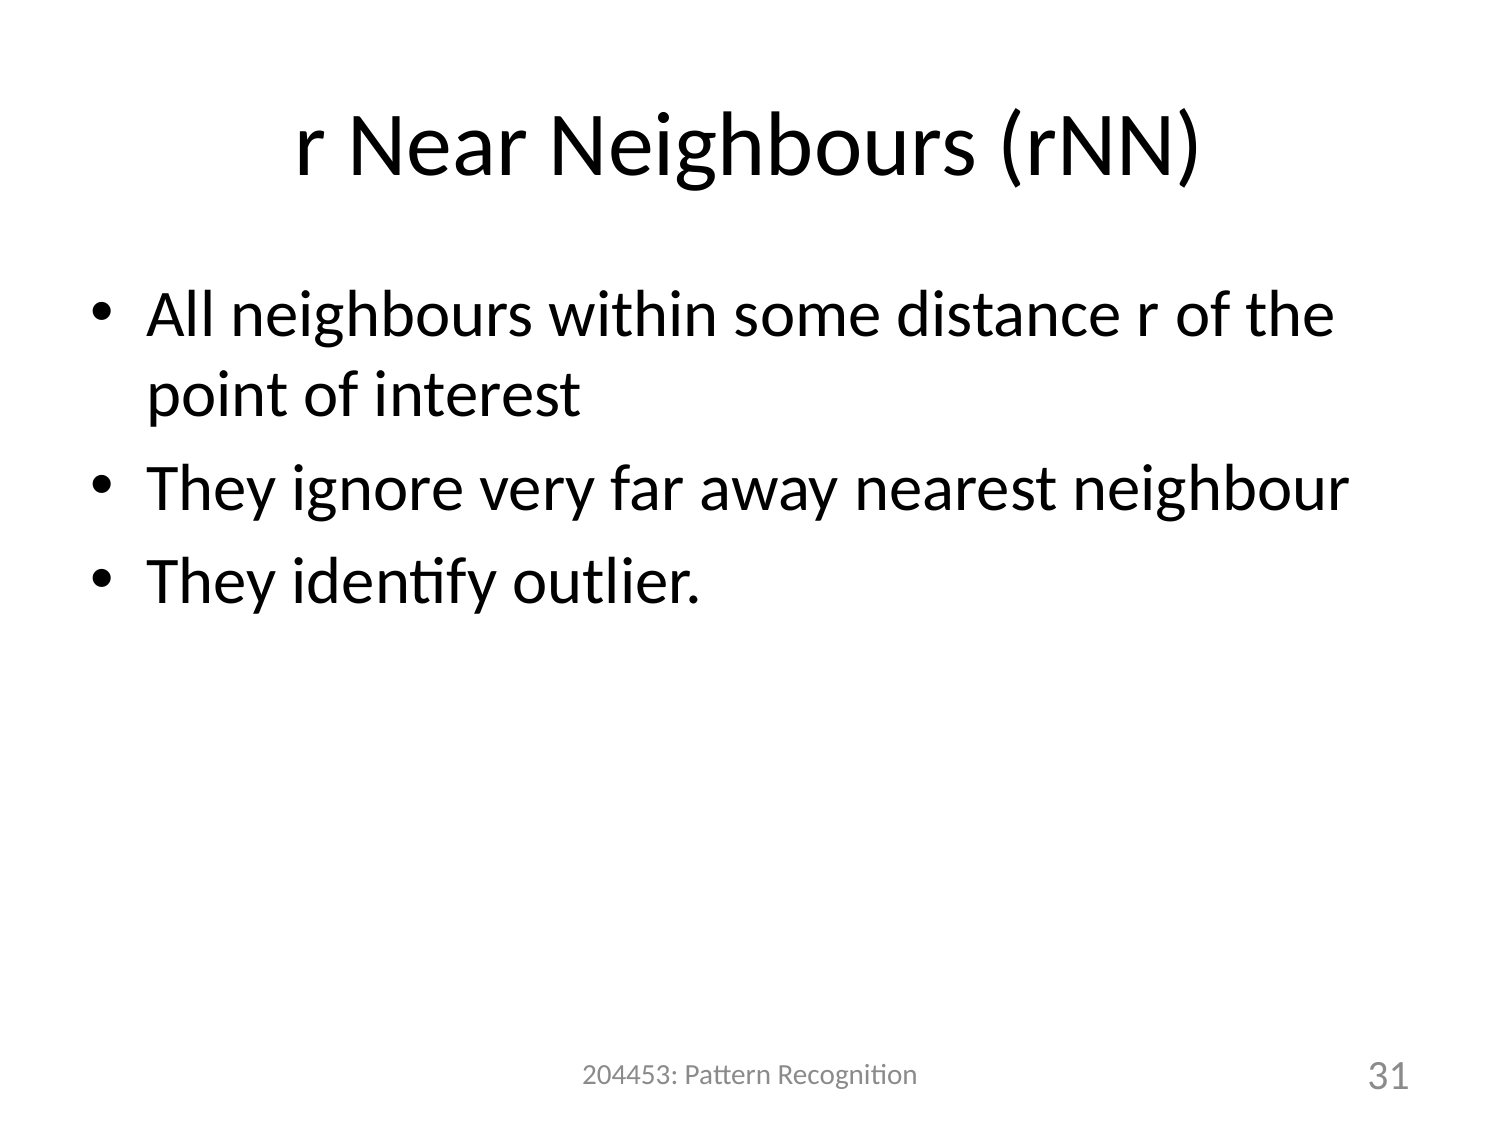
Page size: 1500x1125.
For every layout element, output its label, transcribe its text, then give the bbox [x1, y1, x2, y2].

title r Near Neighbours (rNN) [75, 45, 1425, 233]
list All neighbours within some distance r of the point of interest They ignore very far away nearest neighbour They identify outlier. [75, 262, 1425, 1005]
footer 204453: Pattern Recognition [76, 1042, 1074, 1103]
slide_number 31 [1074, 1042, 1425, 1103]
